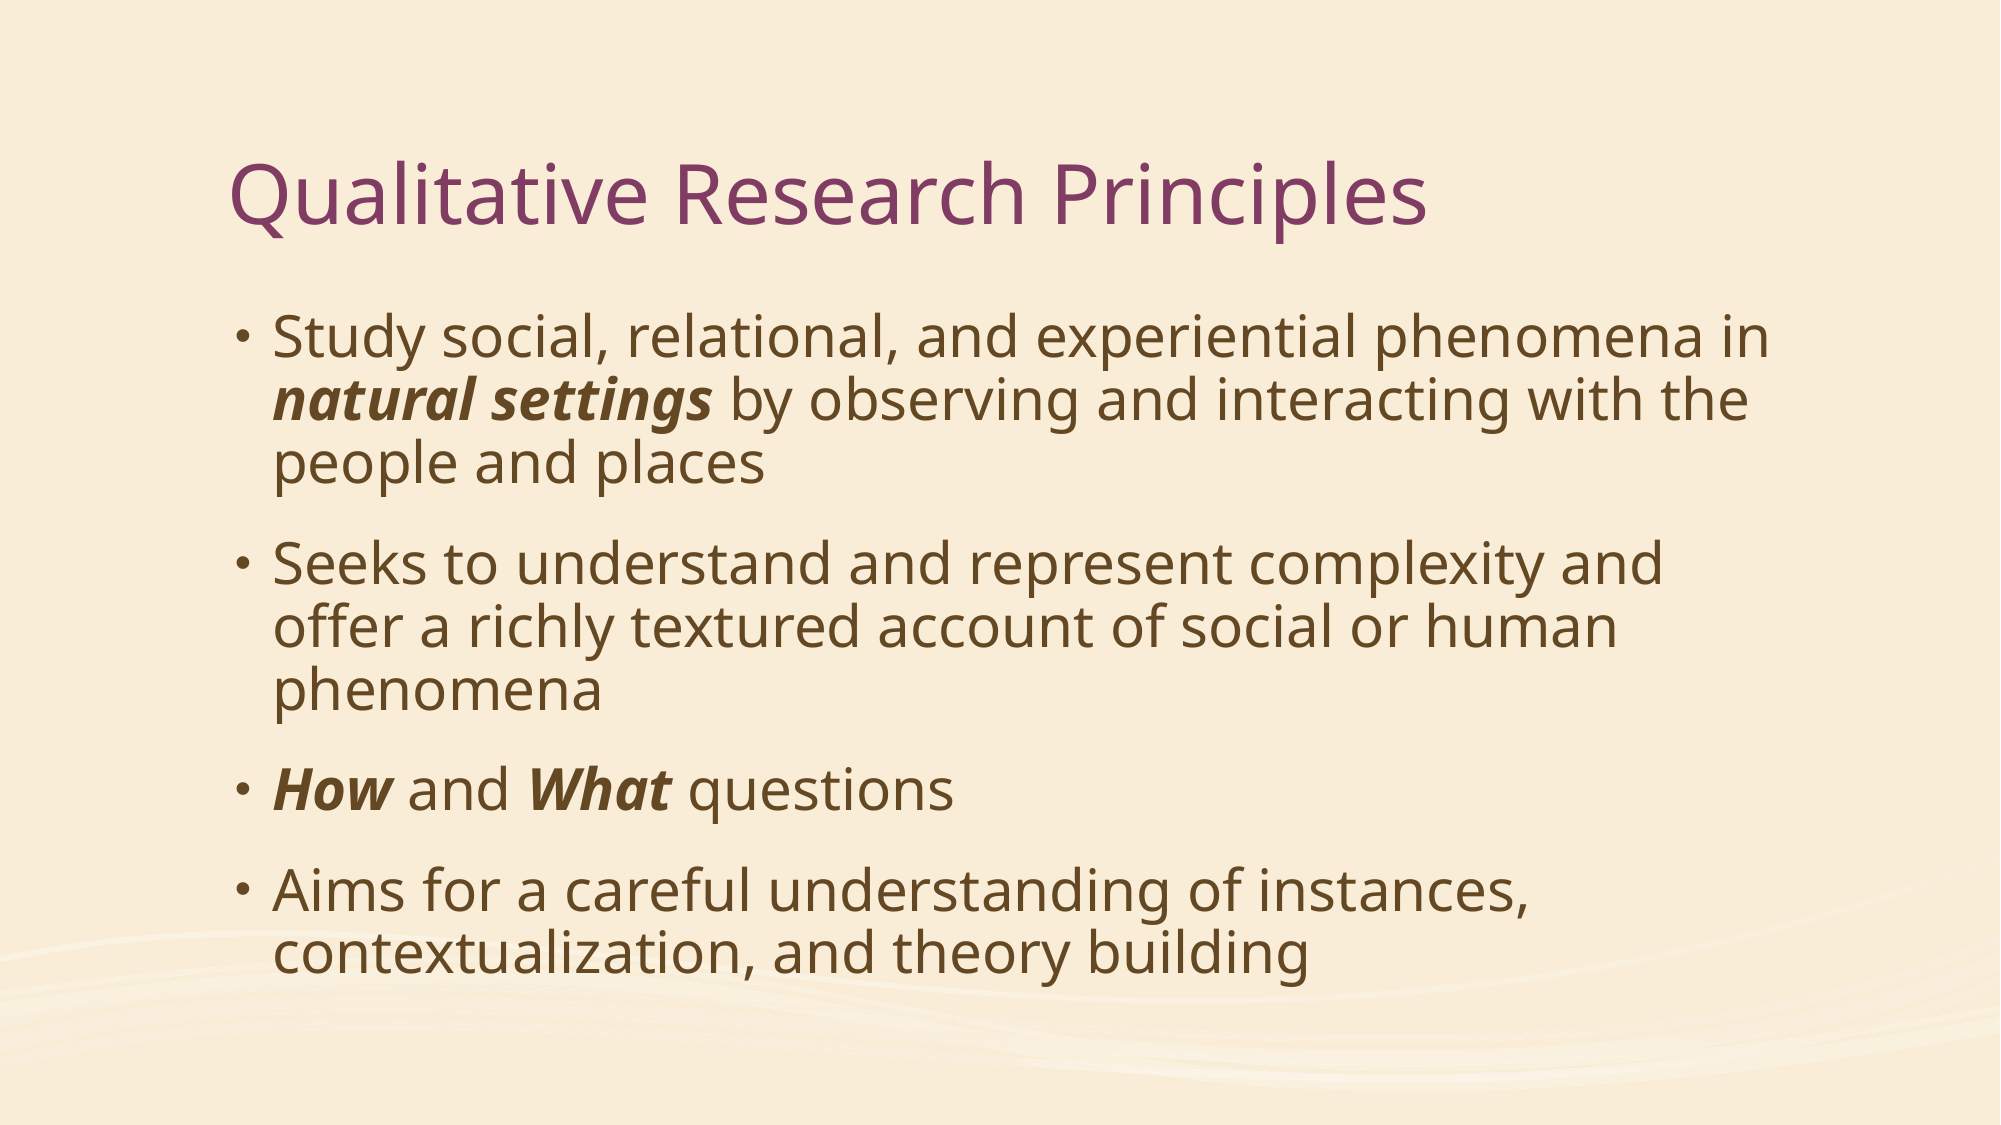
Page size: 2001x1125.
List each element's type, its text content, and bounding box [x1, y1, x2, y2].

list Study social, relational, and experiential phenomena in natural settings by observing and interacting with the people and places Seeks to understand and represent complexity and offer a richly textured account of social or human phenomena How and What questions Aims for a careful understanding of instances, contextualization, and theory building [212, 299, 1788, 950]
title Qualitative Research Principles [212, 50, 1788, 250]
